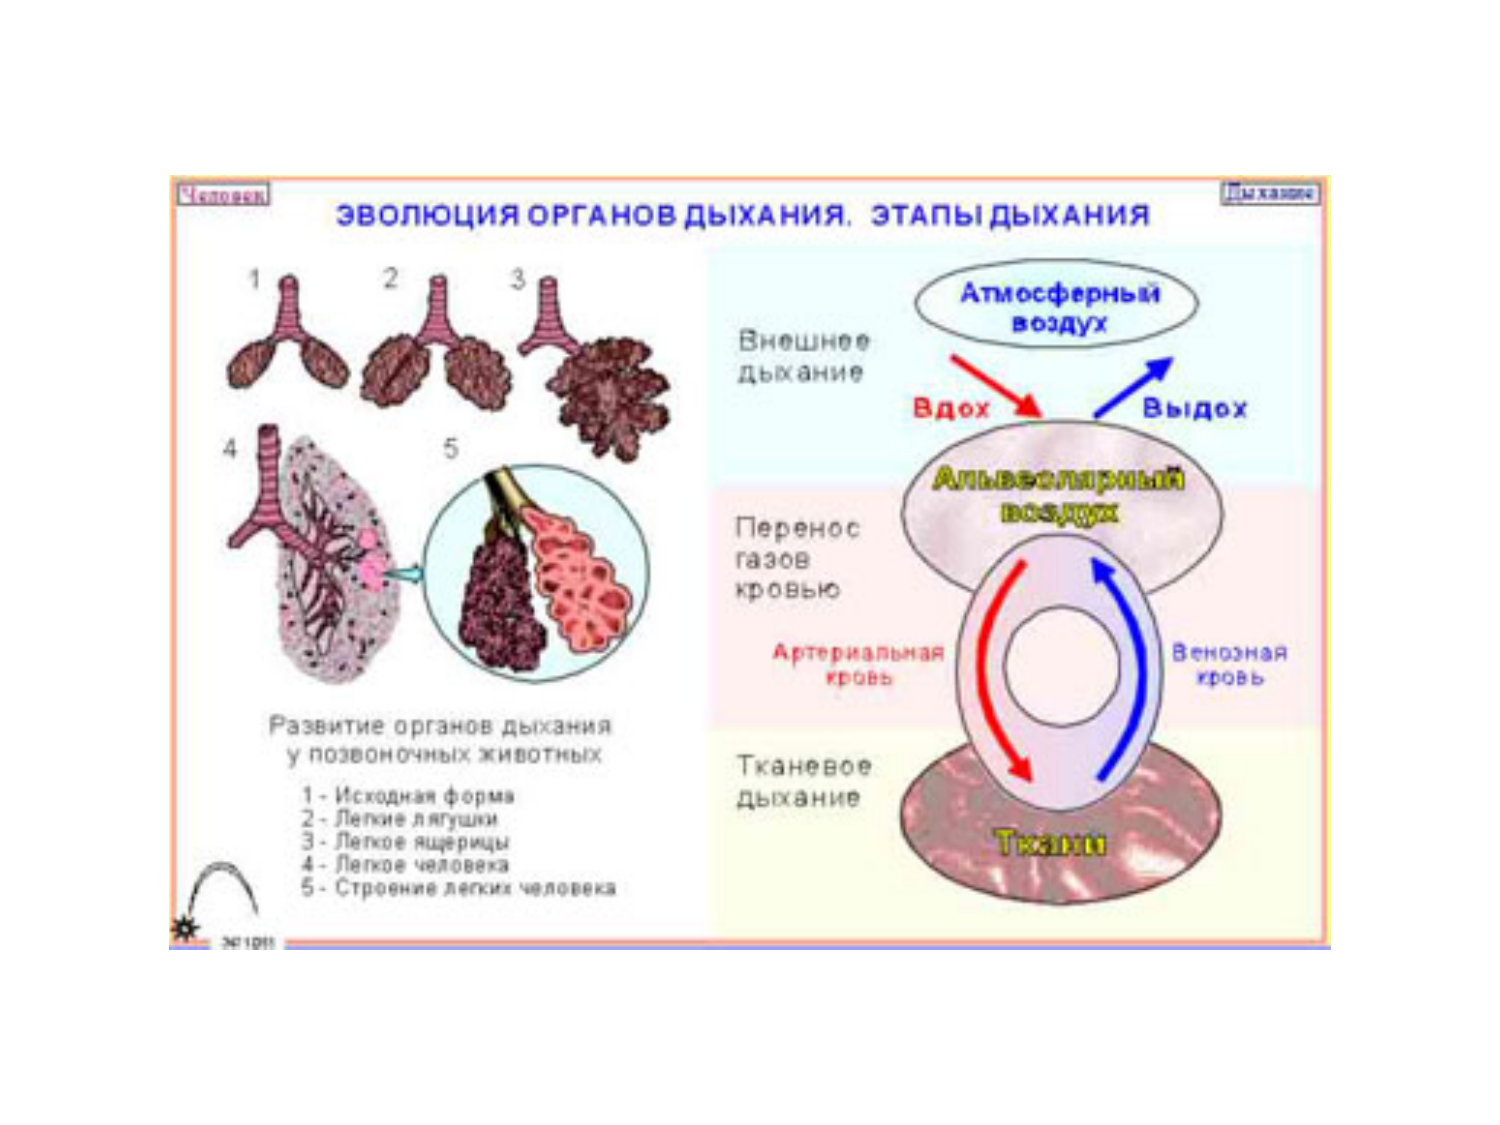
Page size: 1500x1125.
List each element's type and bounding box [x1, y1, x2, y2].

list [169, 174, 1331, 950]
